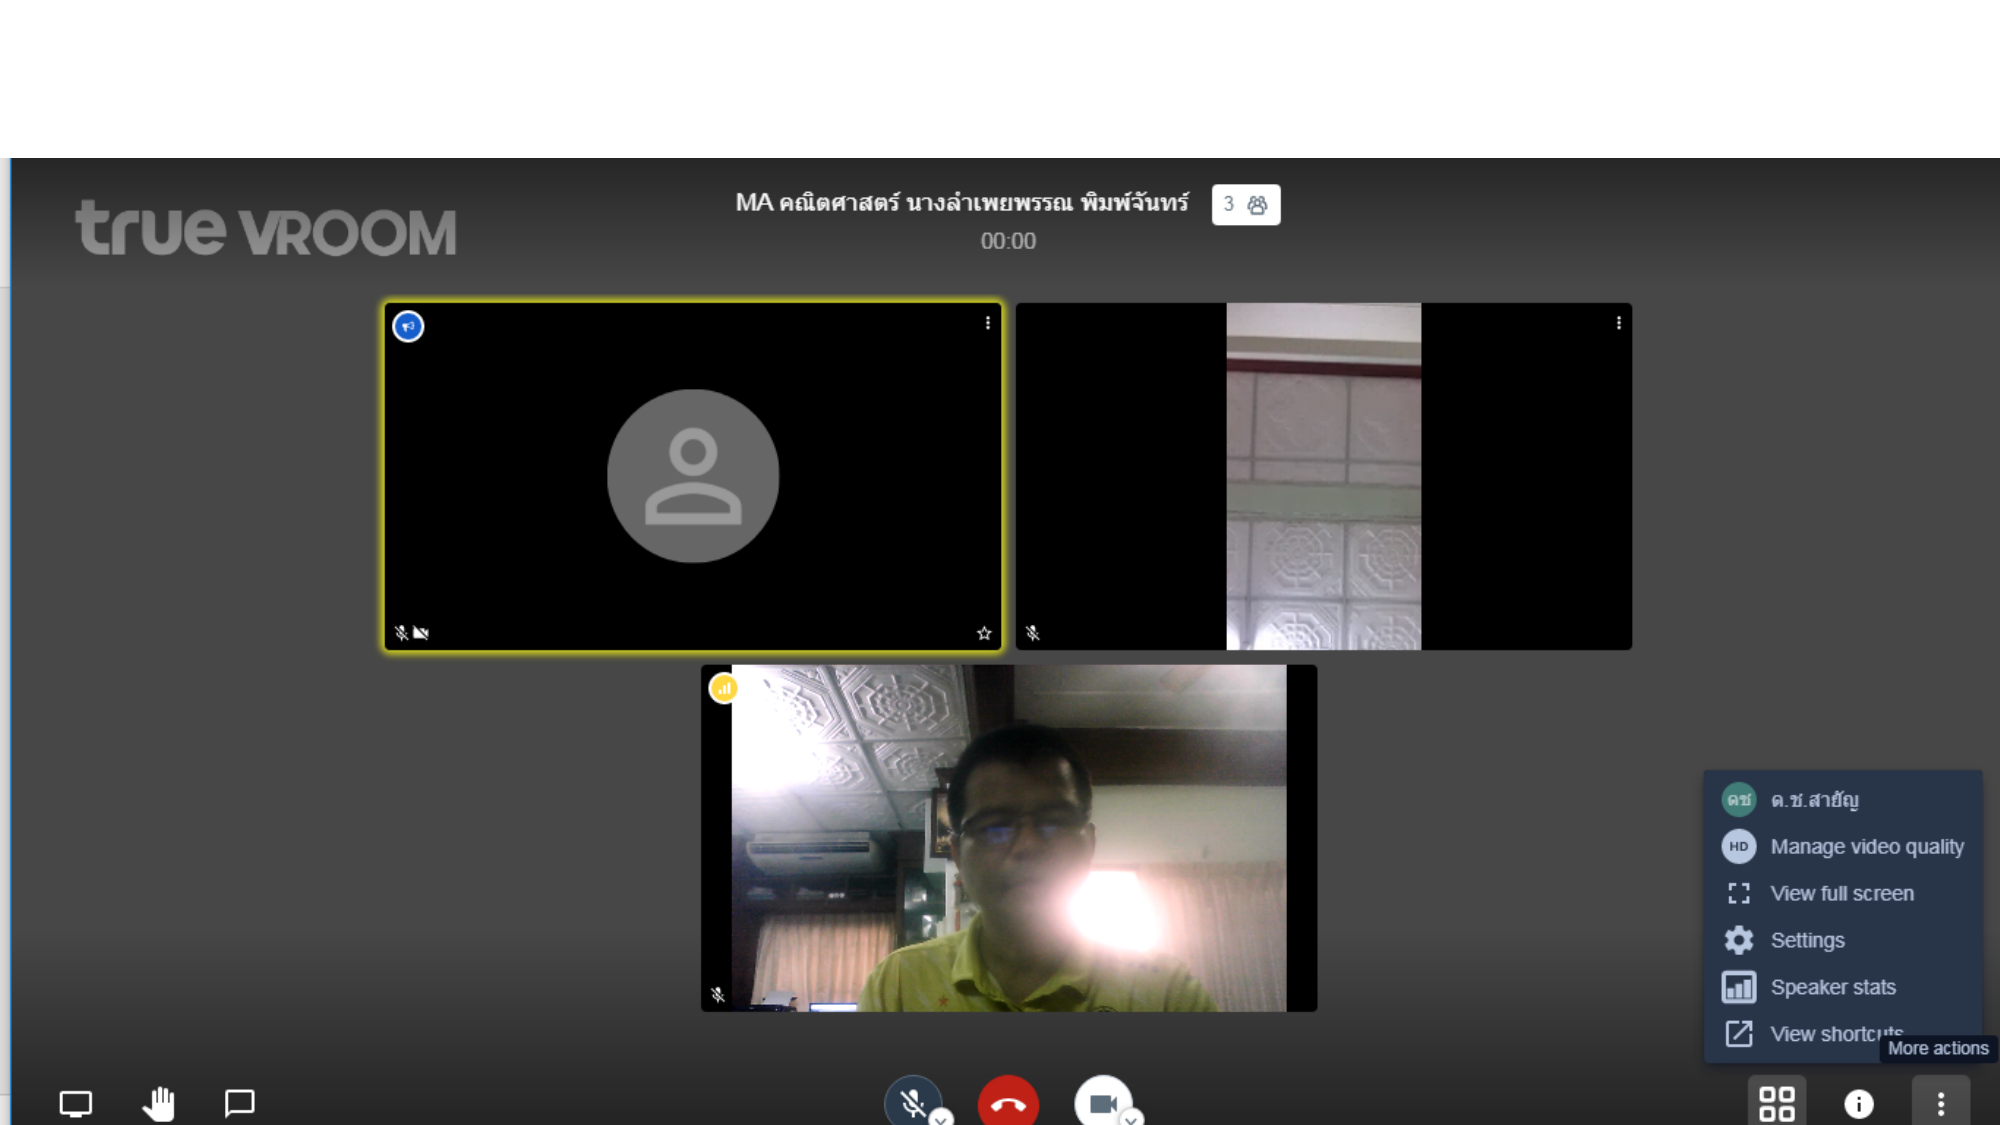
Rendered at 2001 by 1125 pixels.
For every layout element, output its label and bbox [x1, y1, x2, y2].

picture [0, 158, 2000, 1125]
